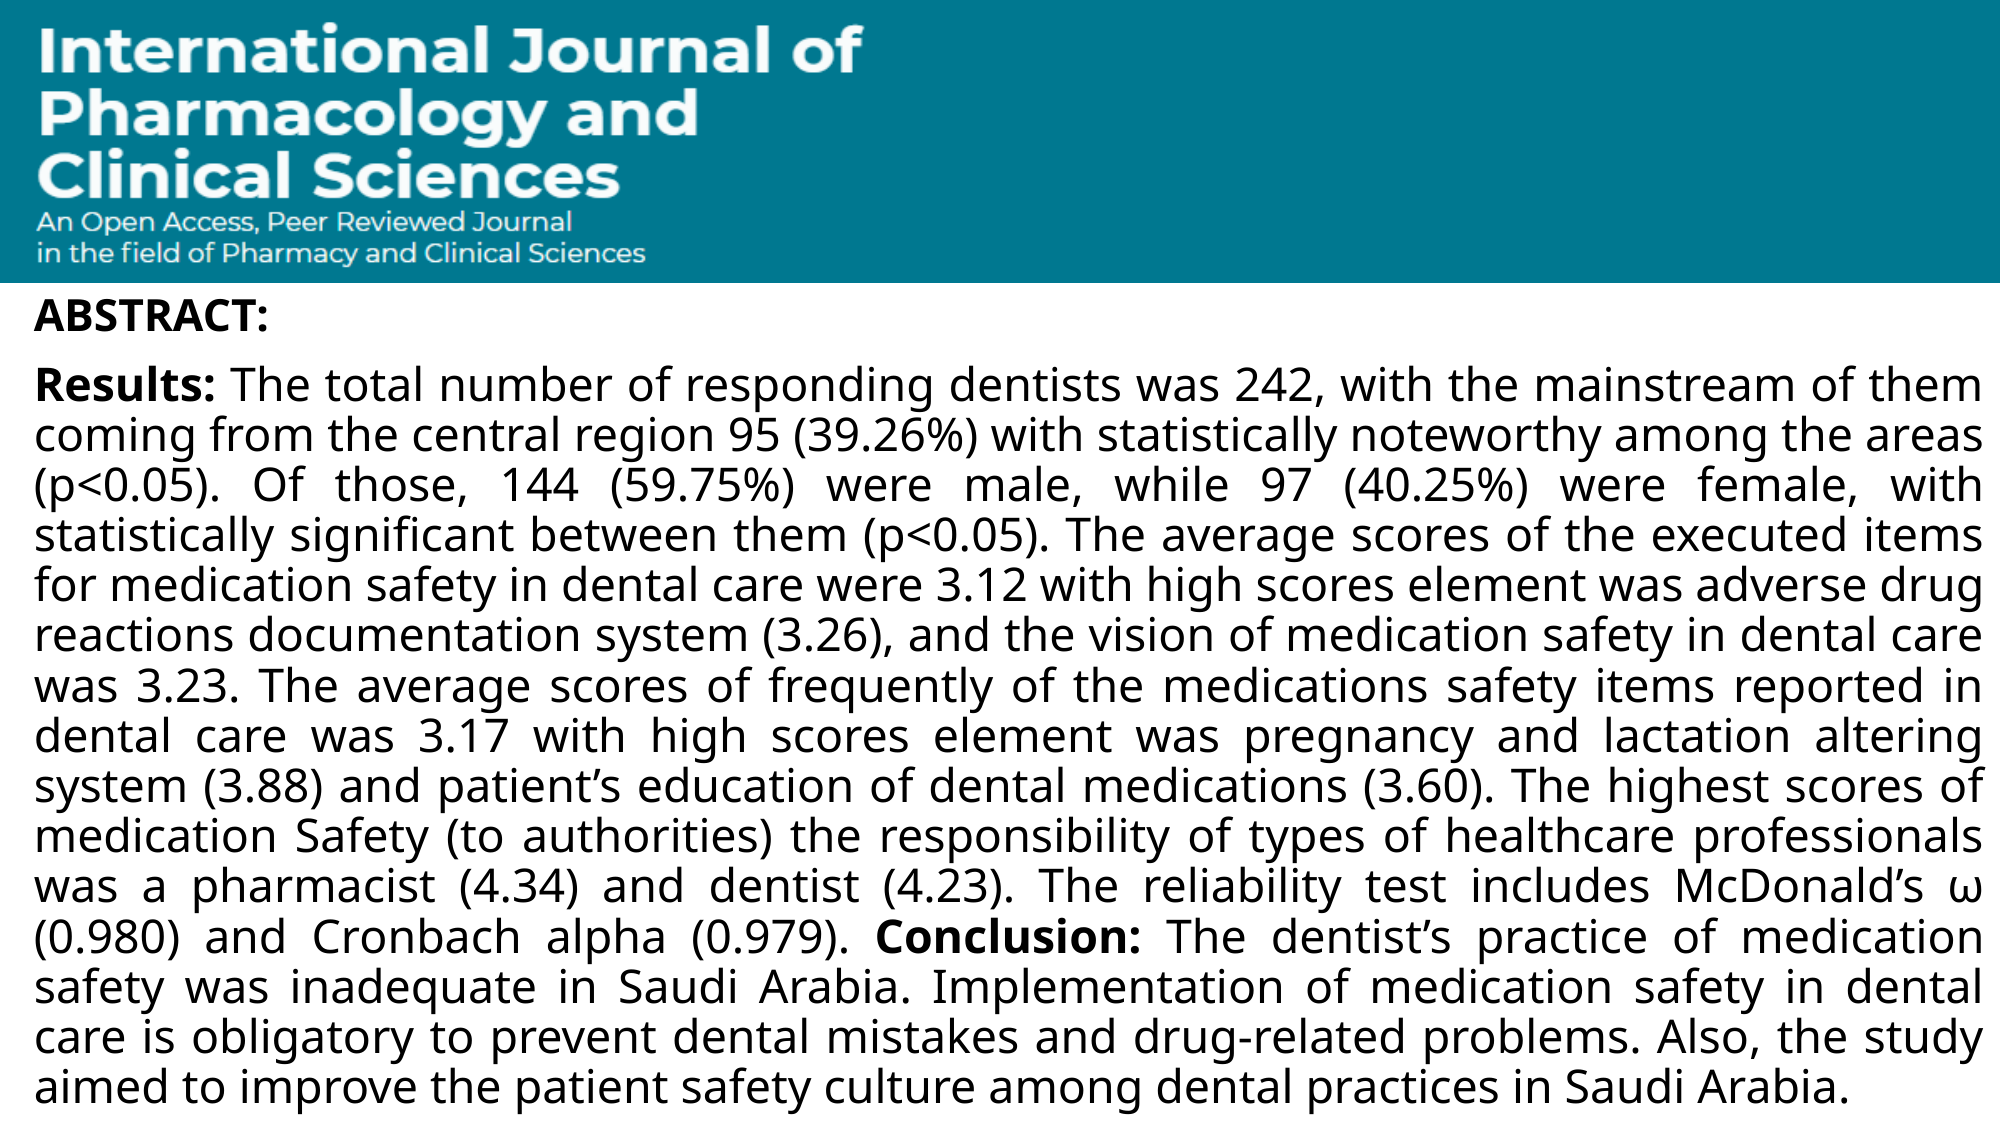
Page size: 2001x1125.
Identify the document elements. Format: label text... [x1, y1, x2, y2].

picture [0, 0, 2000, 283]
subtitle ABSTRACT: Results: The total number of responding dentists was 242, with the mainstream of them coming from the central region 95 (39.26%) with statistically noteworthy among the areas (p<0.05). Of those, 144 (59.75%) were male, while 97 (40.25%) were female, with statistically significant between them (p<0.05). The average scores of the executed items for medication safety in dental care were 3.12 with high scores element was adverse drug reactions documentation system (3.26), and the vision of medication safety in dental care was 3.23. The average scores of frequently of the medications safety items reported in dental care was 3.17 with high scores element was pregnancy and lactation altering system (3.88) and patient’s education of dental medications (3.60). The highest scores of medication Safety (to authorities) the responsibility of types of healthcare professionals was a pharmacist (4.34) and dentist (4.23). The reliability test includes McDonald’s ω (0.980) and Cronbach alpha (0.979). Conclusion: The dentist’s practice of medication safety was inadequate in Saudi Arabia. Implementation of medication safety in dental care is obligatory to prevent dental mistakes and drug-related problems. Also, the study aimed to improve the patient safety culture among dental practices in Saudi Arabia. [18, 285, 2000, 1125]
